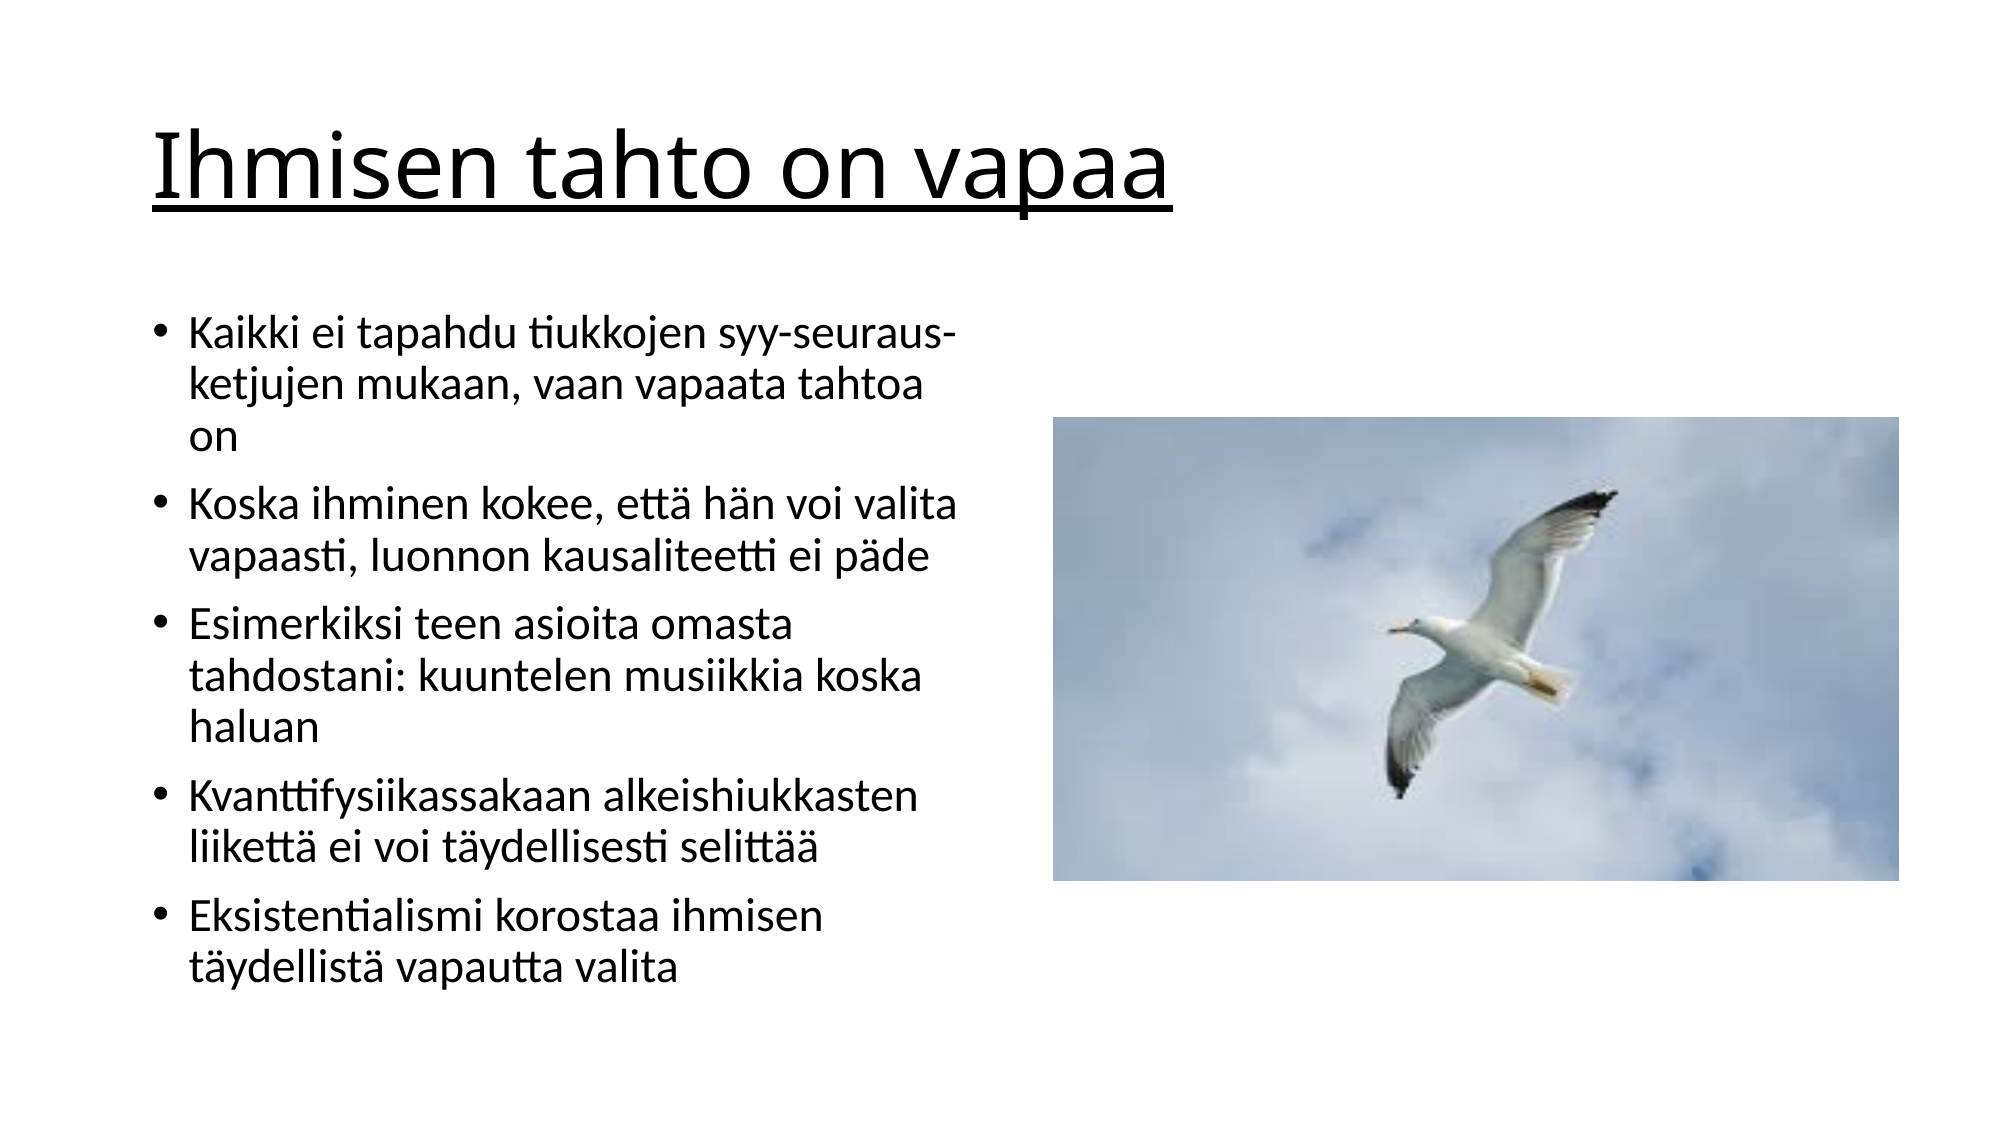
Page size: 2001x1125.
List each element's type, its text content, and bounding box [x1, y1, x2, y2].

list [1053, 417, 1899, 881]
title Ihmisen tahto on vapaa [137, 59, 1863, 278]
list Kaikki ei tapahdu tiukkojen syy-seuraus-ketjujen mukaan, vaan vapaata tahtoa on Koska ihminen kokee, että hän voi valita vapaasti, luonnon kausaliteetti ei päde Esimerkiksi teen asioita omasta tahdostani: kuuntelen musiikkia koska haluan Kvanttifysiikassakaan alkeishiukkasten liikettä ei voi täydellisesti selittää Eksistentialismi korostaa ihmisen täydellistä vapautta valita [137, 299, 988, 1014]
